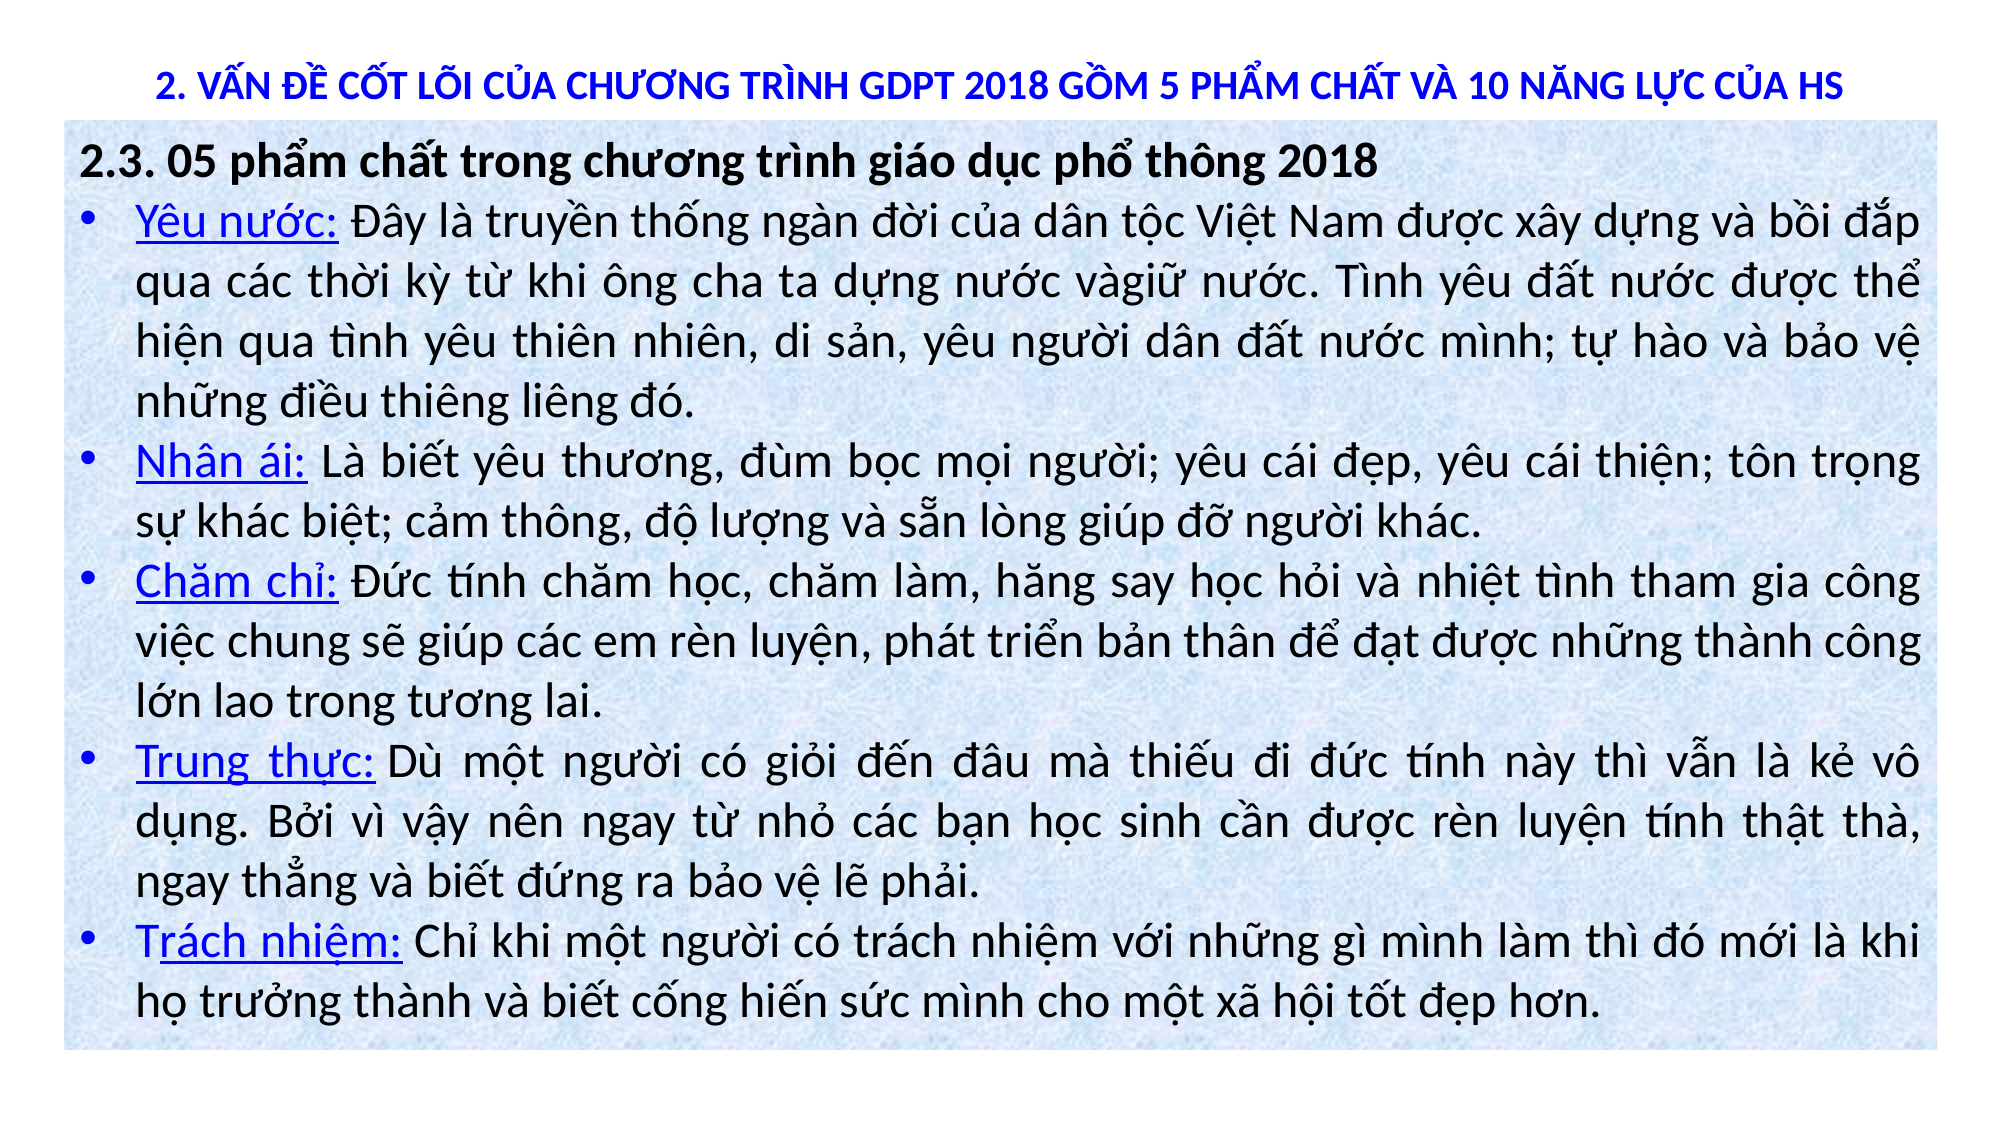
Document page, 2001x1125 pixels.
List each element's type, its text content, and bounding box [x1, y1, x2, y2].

title 2. VẤN ĐỀ CỐT LÕI CỦA CHƯƠNG TRÌNH GDPT 2018 GỒM 5 PHẨM CHẤT VÀ 10 NĂNG LỰC CỦA HS [99, 45, 1900, 120]
list 2.3. 05 phẩm chất trong chương trình giáo dục phổ thông 2018 Yêu nước: Đây là truyền thống ngàn đời của dân tộc Việt Nam được xây dựng và bồi đắp qua các thời kỳ từ khi ông cha ta dựng nước vàgiữ nước. Tình yêu đất nước được thể hiện qua tình yêu thiên nhiên, di sản, yêu người dân đất nước mình; tự hào và bảo vệ những điều thiêng liêng đó. Nhân ái: Là biết yêu thương, đùm bọc mọi người; yêu cái đẹp, yêu cái thiện; tôn trọng sự khác biệt; cảm thông, độ lượng và sẵn lòng giúp đỡ người khác. Chăm chỉ: Đức tính chăm học, chăm làm, hăng say học hỏi và nhiệt tình tham gia công việc chung sẽ giúp các em rèn luyện, phát triển bản thân để đạt được những thành công lớn lao trong tương lai. Trung thực: Dù một người có giỏi đến đâu mà thiếu đi đức tính này thì vẫn là kẻ vô dụng. Bởi vì vậy nên ngay từ nhỏ các bạn học sinh cần được rèn luyện tính thật thà, ngay thẳng và biết đứng ra bảo vệ lẽ phải. Trách nhiệm: Chỉ khi một người có trách nhiệm với những gì mình làm thì đó mới là khi họ trưởng thành và biết cống hiến sức mình cho một xã hội tốt đẹp hơn. [64, 120, 1938, 1050]
